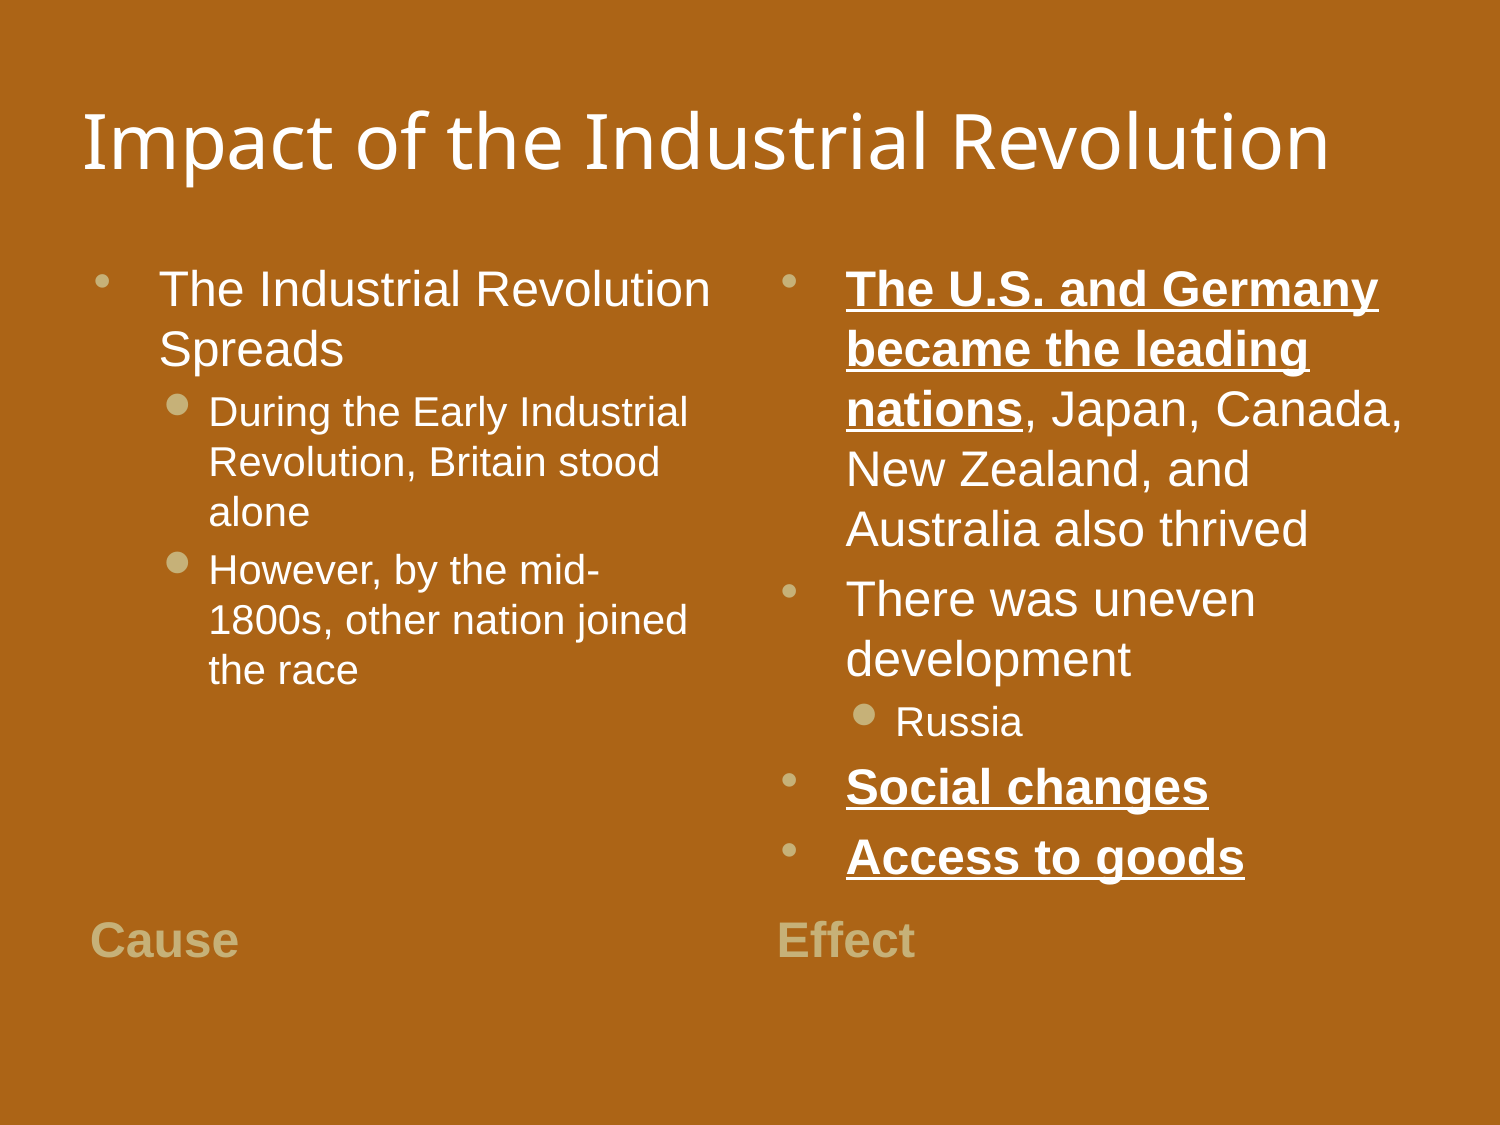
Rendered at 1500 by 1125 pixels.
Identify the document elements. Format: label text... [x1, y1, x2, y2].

list Effect [761, 900, 1425, 1038]
list Cause [75, 900, 738, 1038]
title Impact of the Industrial Revolution [75, 44, 1425, 233]
list The Industrial Revolution Spreads During the Early Industrial Revolution, Britain stood alone However, by the mid-1800s, other nation joined the race [75, 248, 738, 896]
list The U.S. and Germany became the leading nations, Japan, Canada, New Zealand, and Australia also thrived There was uneven development Russia Social changes Access to goods [761, 248, 1425, 896]
